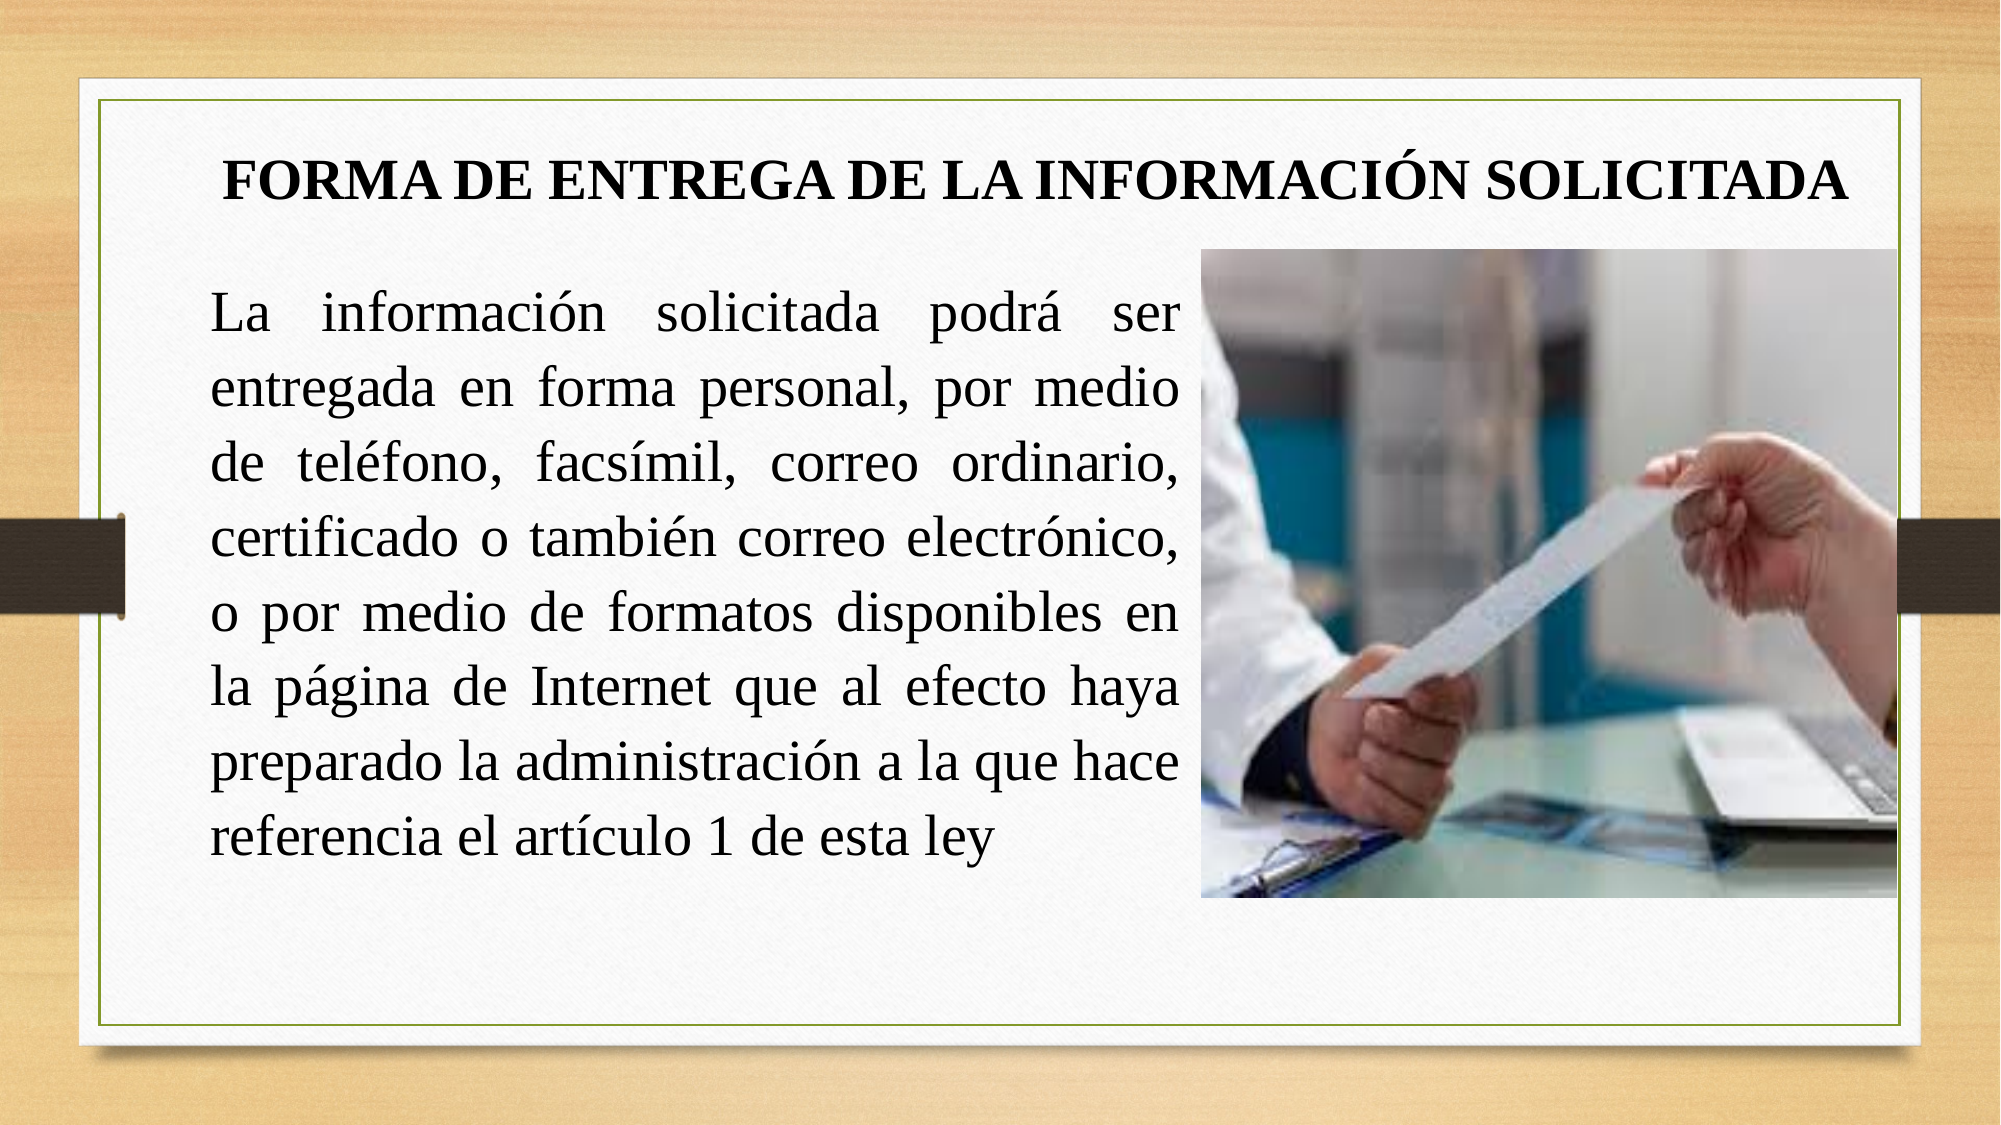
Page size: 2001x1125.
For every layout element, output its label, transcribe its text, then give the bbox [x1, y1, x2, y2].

text_box FORMA DE ENTREGA DE LA INFORMACIÓN SOLICITADA [207, 129, 1877, 219]
picture [0, 0, 2001, 1125]
text_box La información solicitada podrá ser entregada en forma personal, por medio de teléfono, facsímil, correo ordinario, certificado o también correo electrónico, o por medio de formatos disponibles en la página de Internet que al efecto haya preparado la administración a la que hace referencia el artículo 1 de esta ley [195, 261, 1196, 875]
